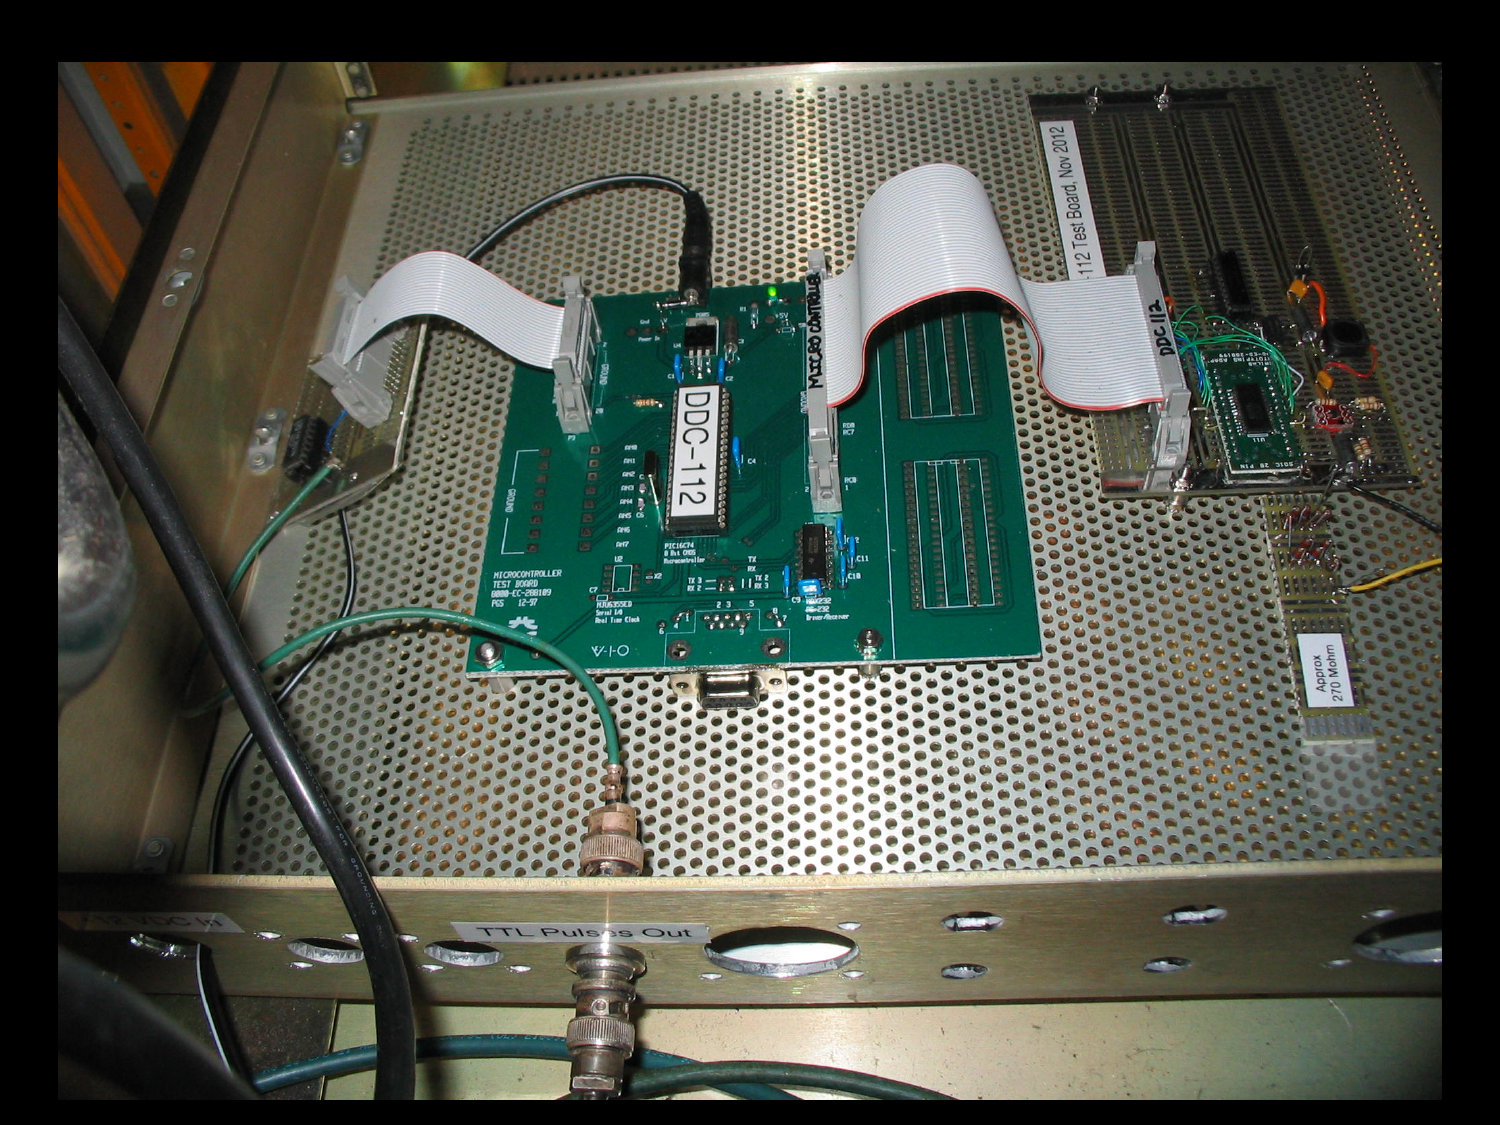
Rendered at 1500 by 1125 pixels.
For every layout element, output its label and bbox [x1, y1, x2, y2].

list [58, 62, 1442, 1100]
